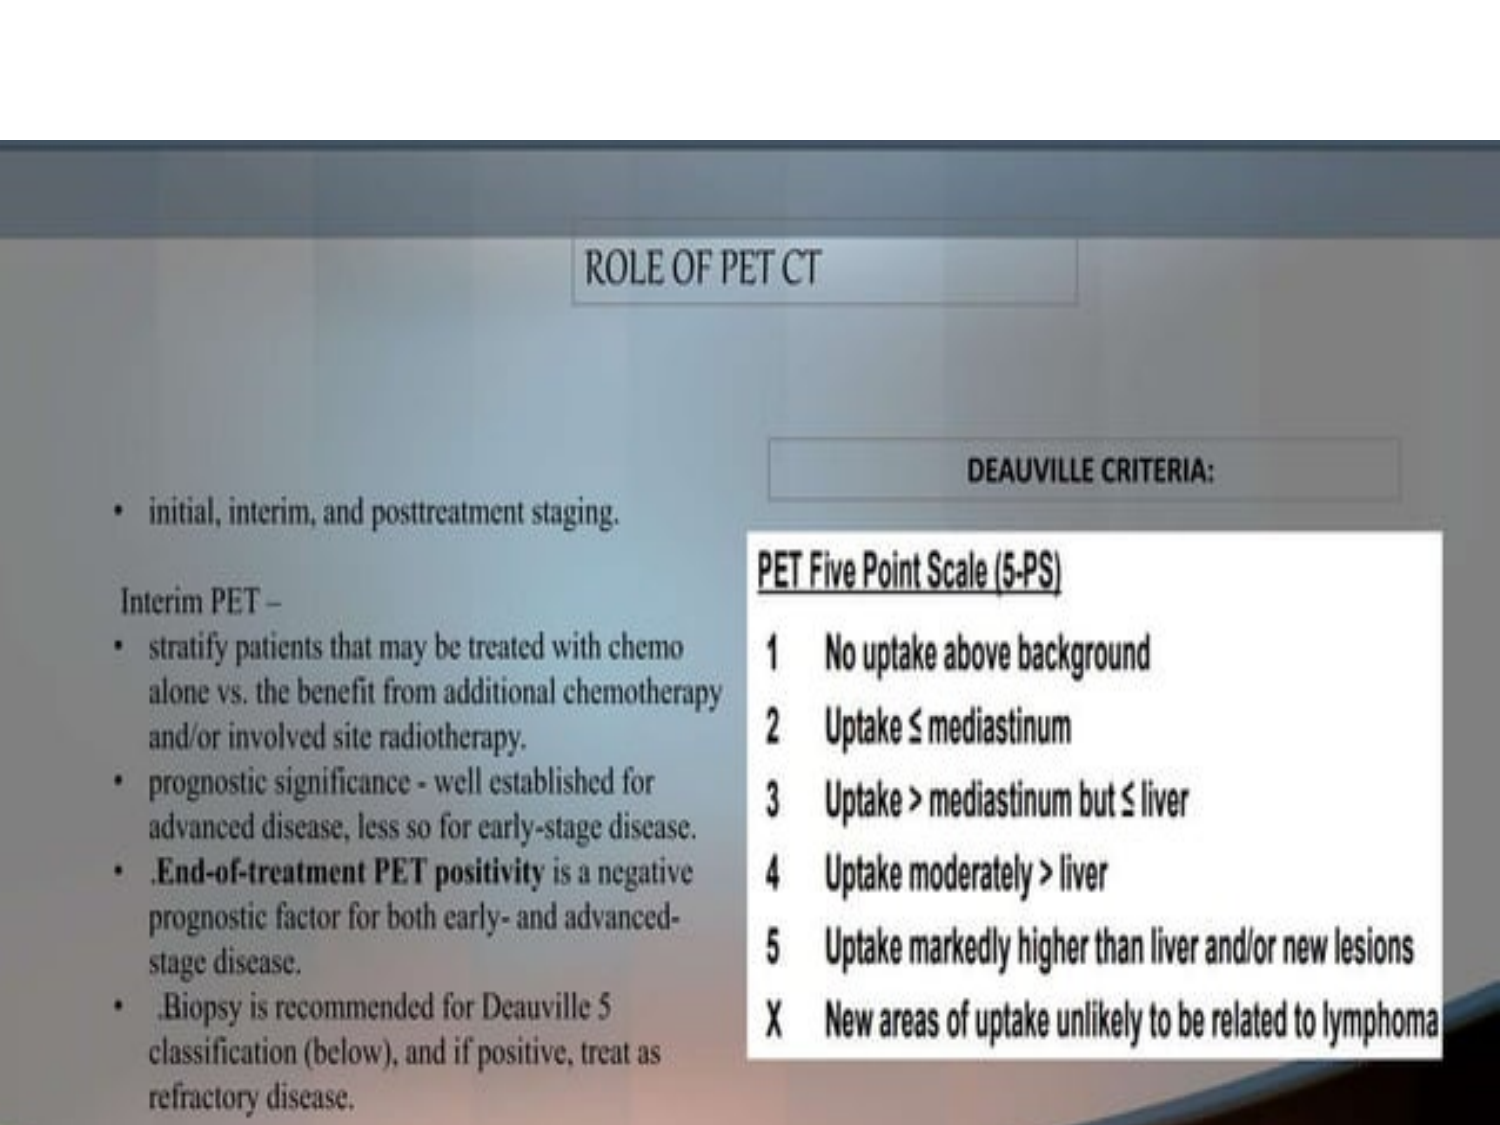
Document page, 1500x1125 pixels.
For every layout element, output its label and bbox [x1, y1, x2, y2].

picture [0, 139, 1500, 1125]
